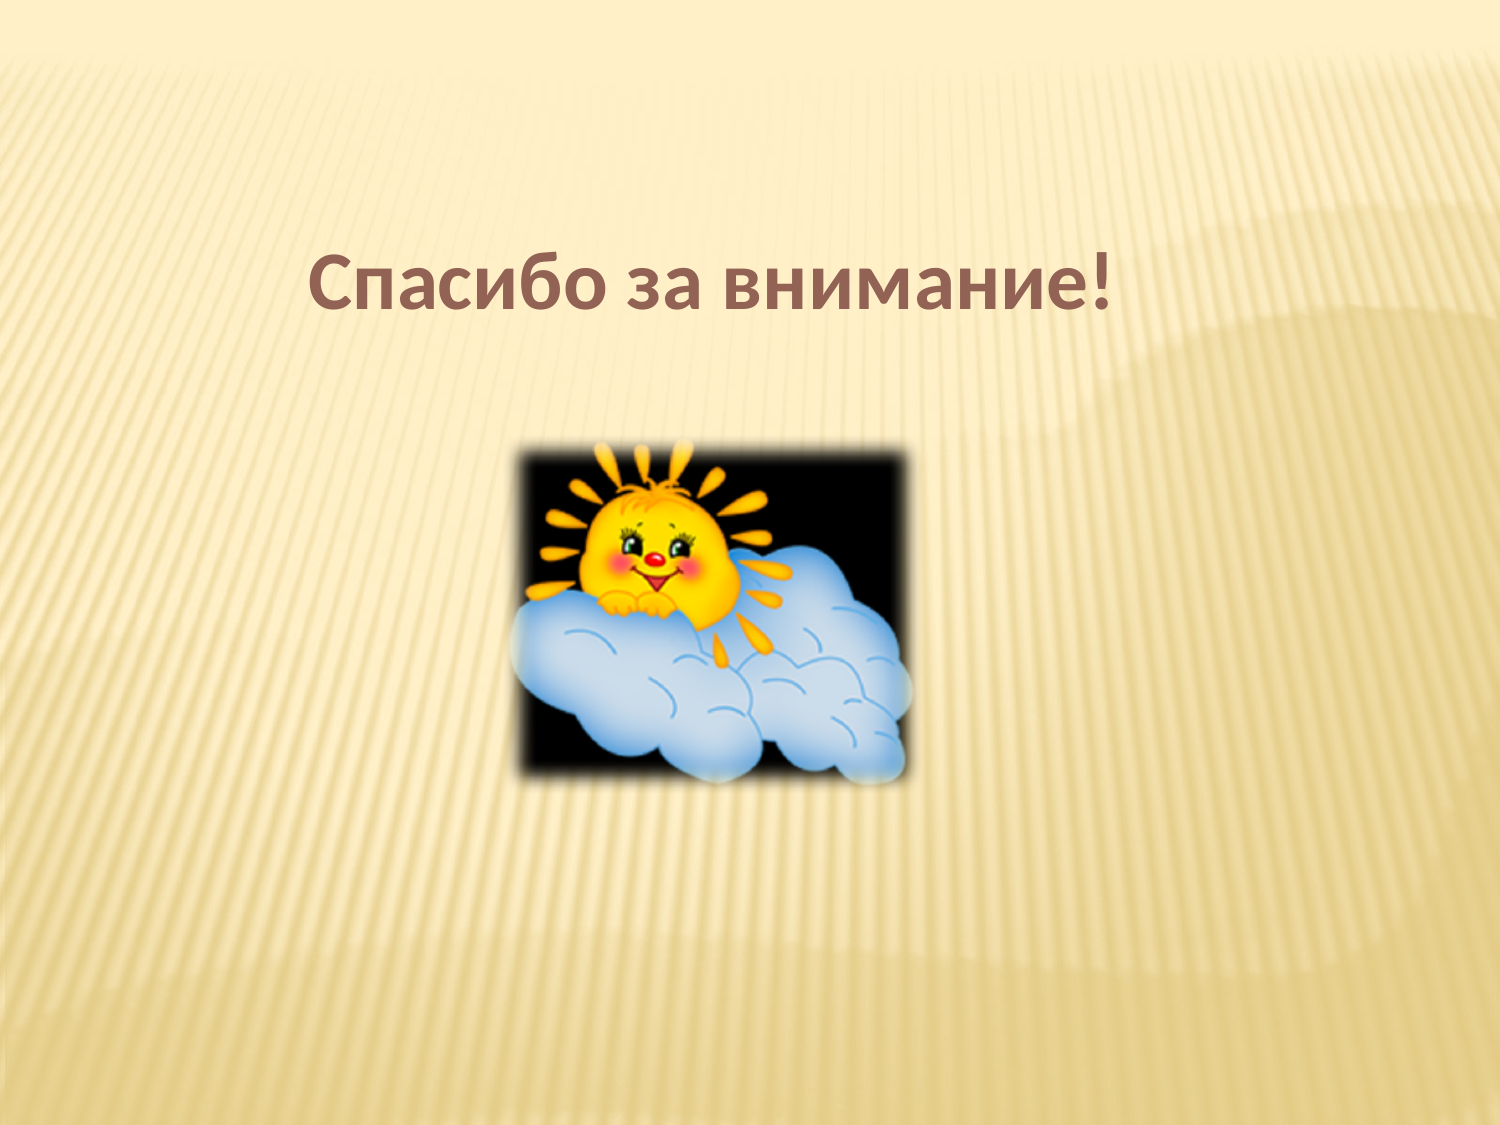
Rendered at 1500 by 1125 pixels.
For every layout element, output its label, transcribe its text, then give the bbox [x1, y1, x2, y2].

picture [501, 433, 924, 795]
text_box Спасибо за внимание! [293, 218, 1132, 334]
